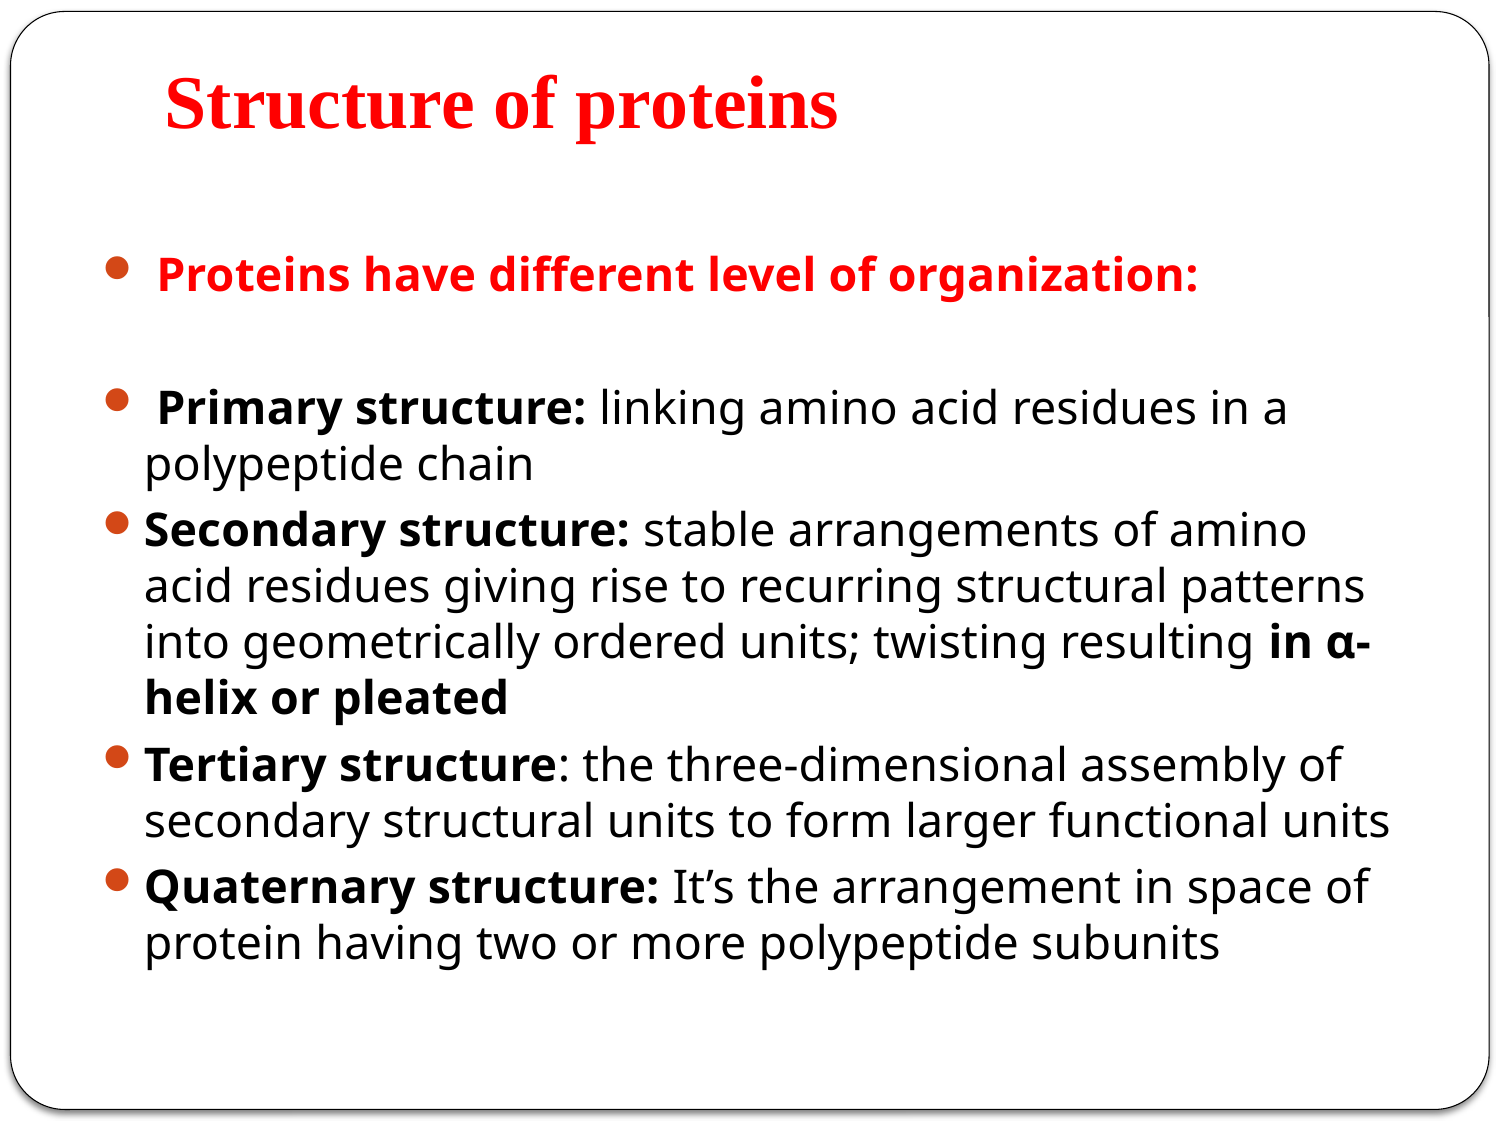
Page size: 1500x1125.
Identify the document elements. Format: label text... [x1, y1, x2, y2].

title Structure of proteins [150, 45, 1425, 237]
list Proteins have different level of organization: Primary structure: linking amino acid residues in a polypeptide chain Secondary structure: stable arrangements of amino acid residues giving rise to recurring structural patterns into geometrically ordered units; twisting resulting in α-helix or pleated Tertiary structure: the three-dimensional assembly of secondary structural units to form larger functional units Quaternary structure: It’s the arrangement in space of protein having two or more polypeptide subunits [87, 237, 1425, 988]
